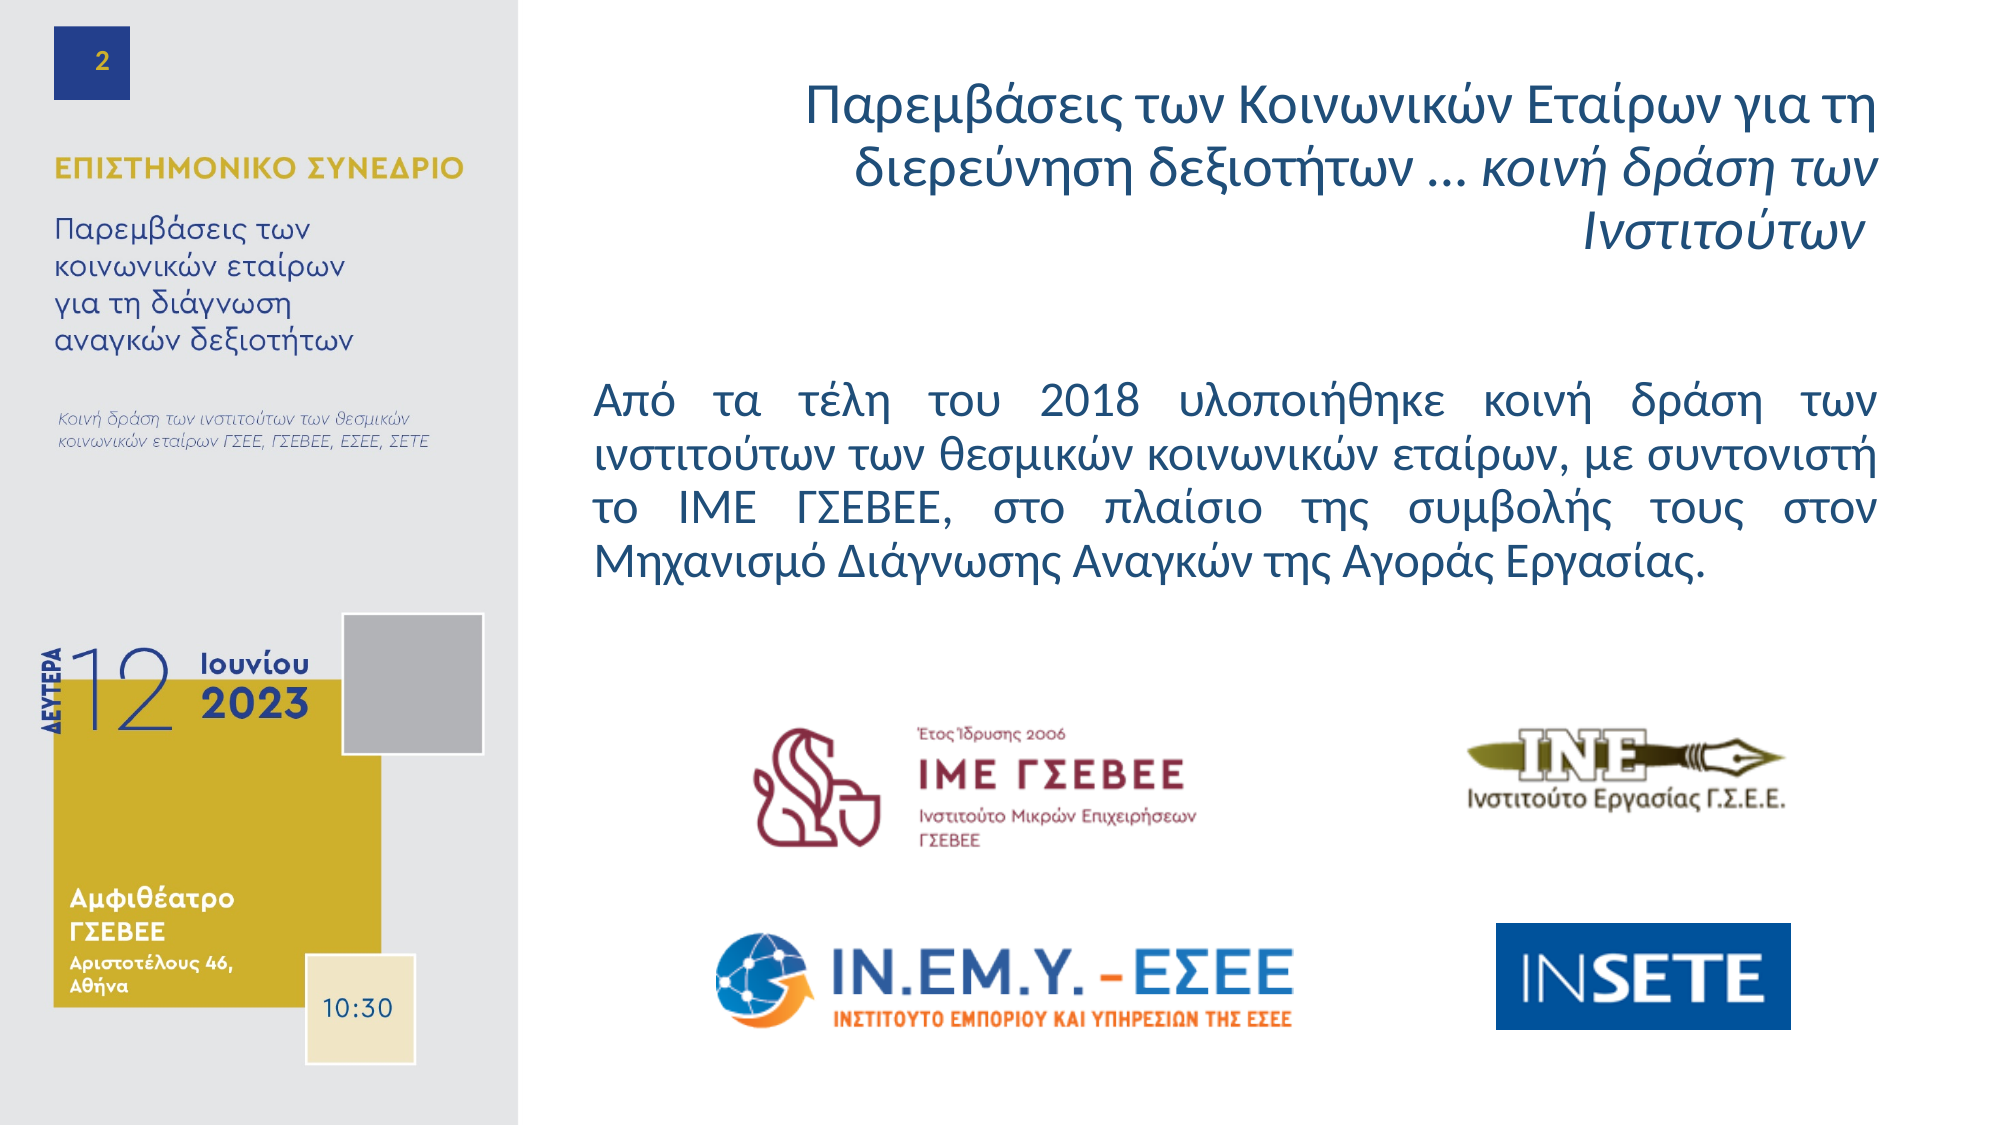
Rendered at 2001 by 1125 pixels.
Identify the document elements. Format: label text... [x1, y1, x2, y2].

picture [0, 0, 2001, 1125]
slide_number 2 [65, 24, 139, 94]
list Από τα τέλη του 2018 υλοποιήθηκε κοινή δράση των ινστιτούτων των θεσμικών κοινωνικών εταίρων, με συντονιστή το ΙΜΕ ΓΣΕΒΕΕ, στο πλαίσιο της συμβολής τους στον Μηχανισμό Διάγνωσης Αναγκών της Αγοράς Εργασίας. [578, 299, 1894, 1054]
title Παρεμβάσεις των Κοινωνικών Εταίρων για τη διερεύνηση δεξιοτήτων … κοινή δράση των Ινστιτούτων [578, 59, 1894, 277]
